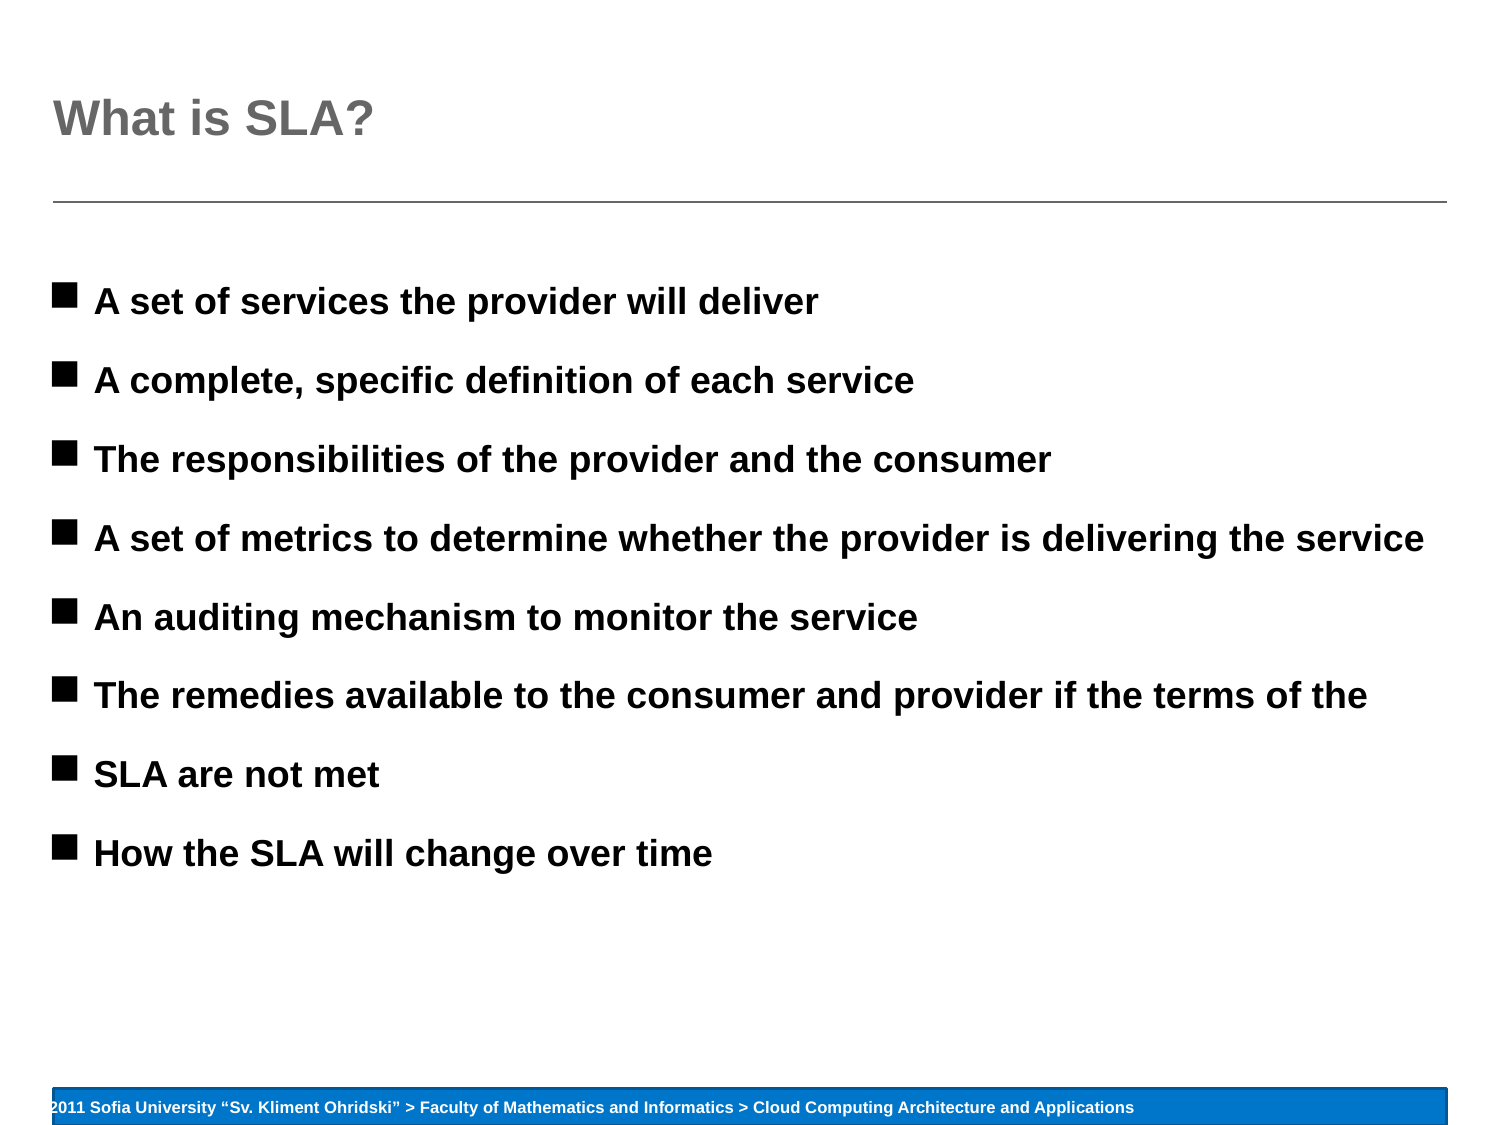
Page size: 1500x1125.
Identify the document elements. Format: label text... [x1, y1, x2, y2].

title What is SLA? [53, 53, 1447, 178]
list A set of services the provider will deliver A complete, specific definition of each service The responsibilities of the provider and the consumer A set of metrics to determine whether the provider is delivering the service An auditing mechanism to monitor the service The remedies available to the consumer and provider if the terms of the SLA are not met How the SLA will change over time [53, 277, 1447, 998]
